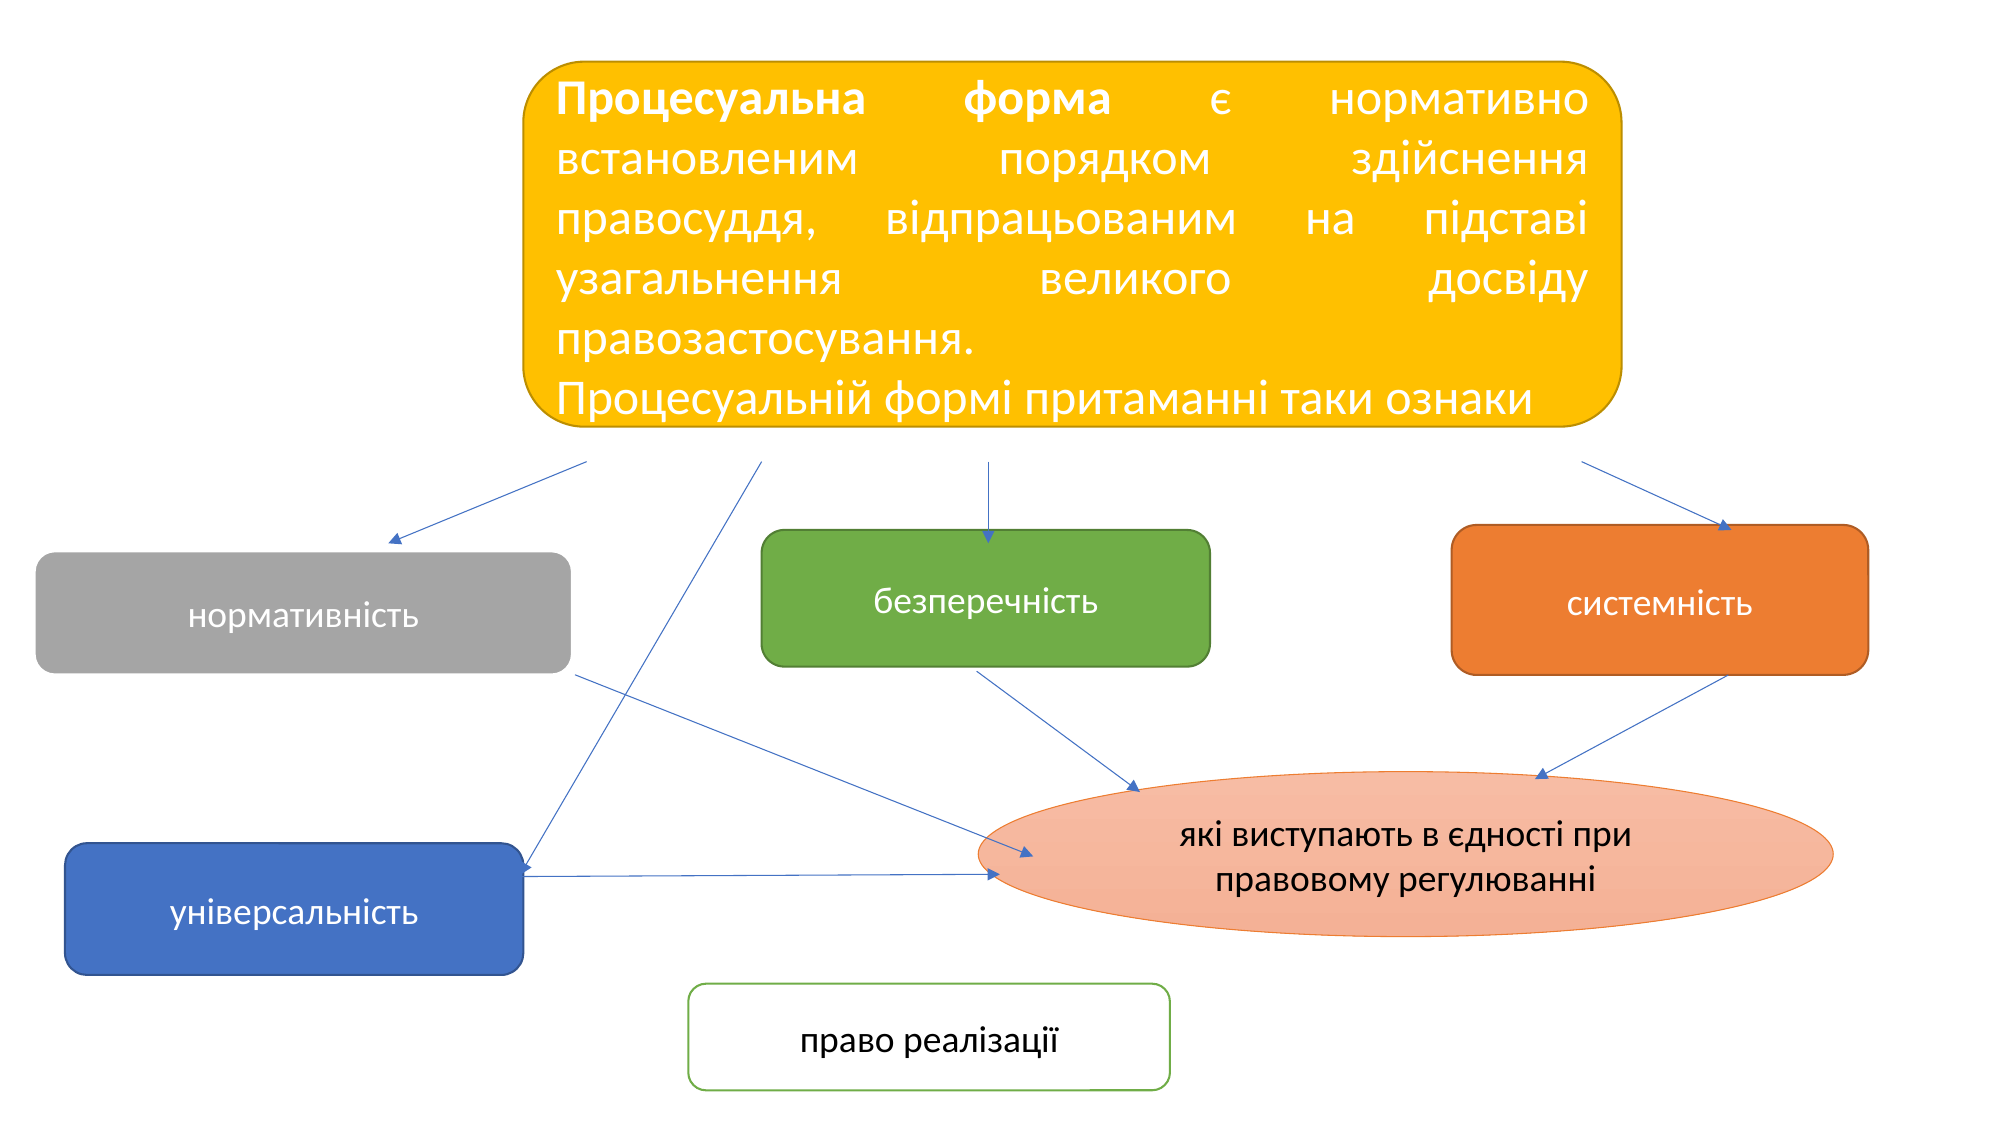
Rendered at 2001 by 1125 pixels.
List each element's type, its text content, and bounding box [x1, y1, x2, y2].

text_box Процесуальна форма є нормативно встановленим порядком здійснення правосуддя, відпрацьованим на підставі узагальнення великого досвіду правозастосування. Процесуальній формі притаманні таки ознаки [522, 60, 1623, 428]
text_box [976, 671, 1140, 793]
text_box нормативність [32, 549, 519, 677]
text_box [574, 674, 1034, 857]
text_box системність [1450, 523, 1870, 676]
text_box які виступають в єдності при правовому регулюванні [977, 771, 1834, 938]
text_box універсальність [63, 842, 525, 976]
text_box безперечність [762, 528, 1212, 668]
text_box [388, 461, 519, 544]
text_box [519, 461, 762, 874]
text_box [1581, 461, 1732, 530]
text_box право реалізації [687, 982, 1171, 1092]
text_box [1534, 674, 1729, 780]
